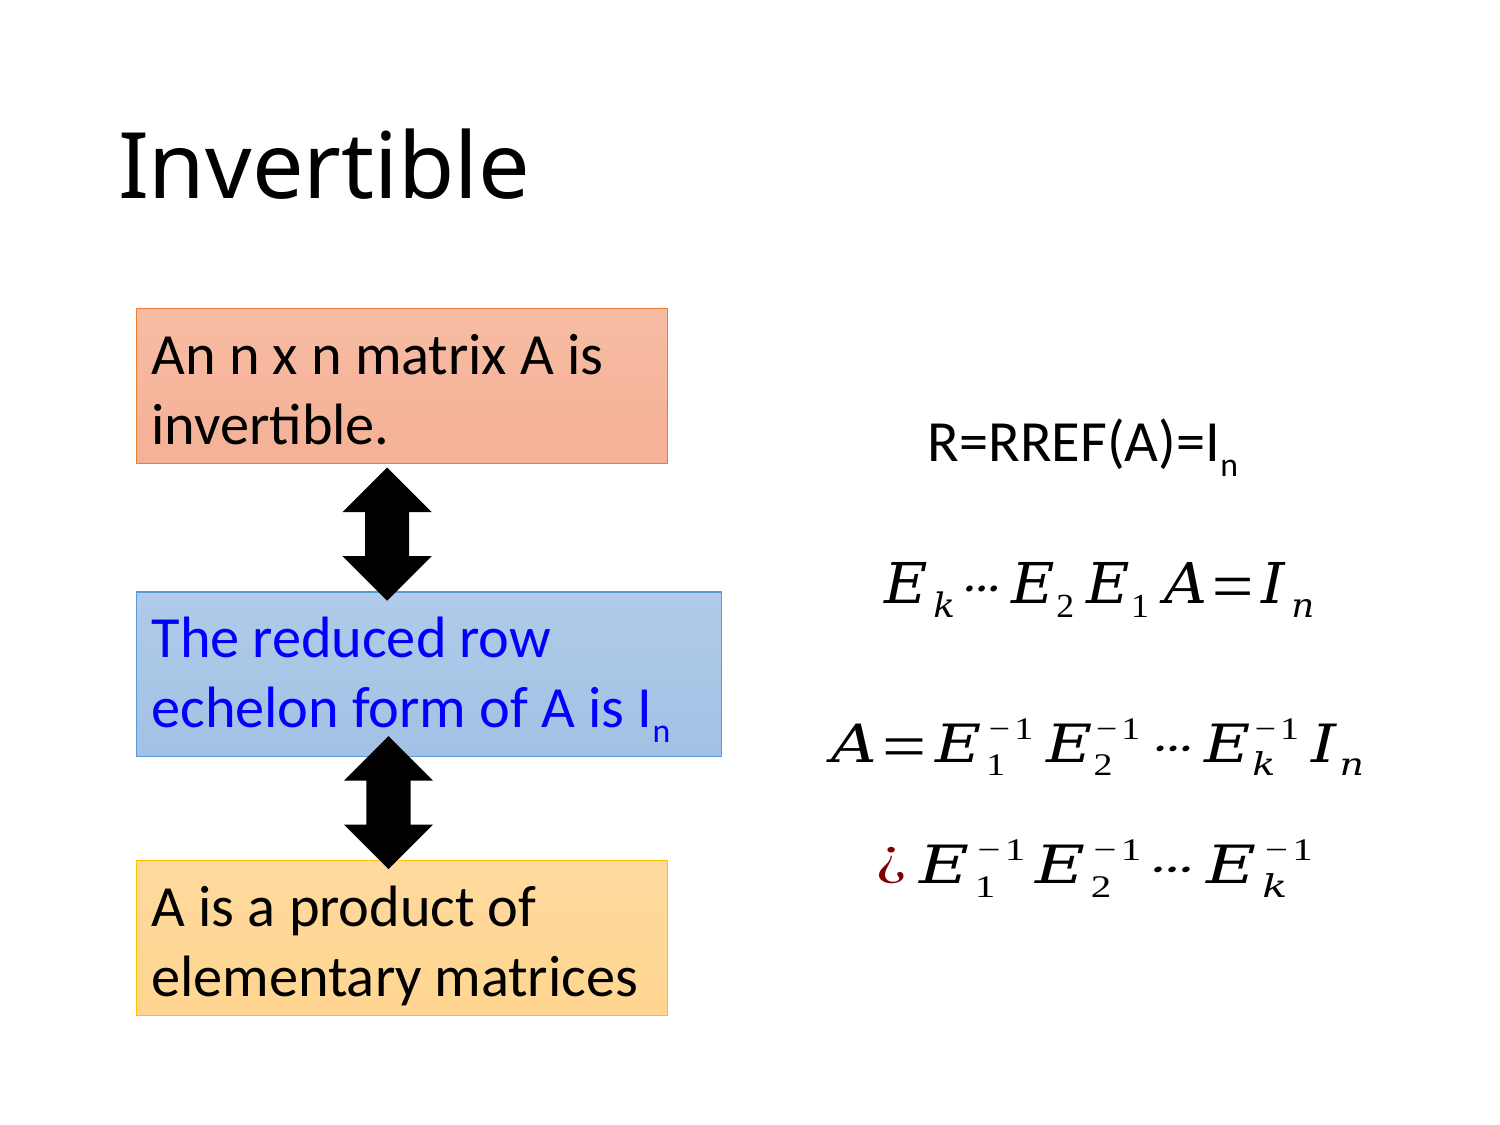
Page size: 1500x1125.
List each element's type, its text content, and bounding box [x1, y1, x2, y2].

text_box R=RREF(A)=In [913, 395, 1314, 491]
text_box [343, 736, 434, 870]
text_box [342, 467, 432, 601]
text_box An n x n matrix A is invertible. [136, 308, 668, 464]
text_box The reduced row echelon form of A is In [136, 591, 722, 757]
text_box A is a product of elementary matrices [136, 860, 668, 1016]
title Invertible [103, 59, 1397, 278]
